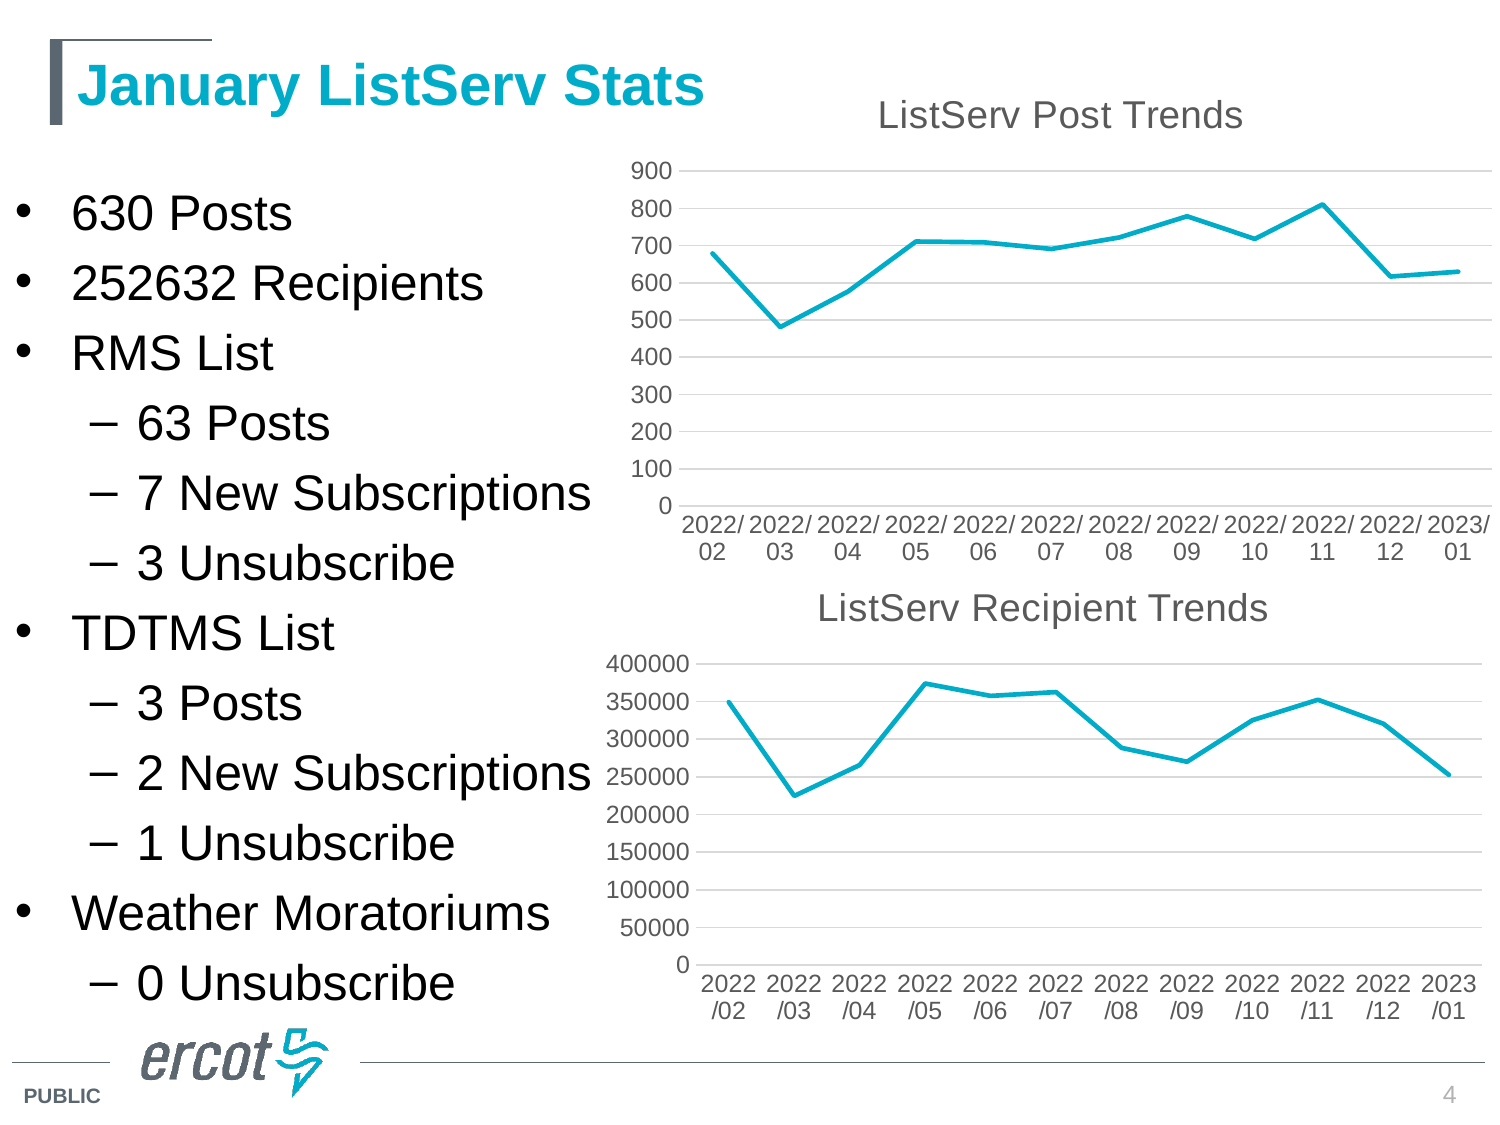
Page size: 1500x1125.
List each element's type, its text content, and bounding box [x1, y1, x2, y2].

slide_number 4 [1412, 1076, 1488, 1112]
list 630 Posts 252632 Recipients RMS List 63 Posts 7 New Subscriptions 3 Unsubscribe TDTMS List 3 Posts 2 New Subscriptions 1 Unsubscribe Weather Moratoriums 0 Unsubscribe [0, 173, 607, 882]
chart [587, 62, 1500, 1035]
picture [137, 1024, 332, 1100]
title January ListServ Stats [62, 39, 1450, 138]
